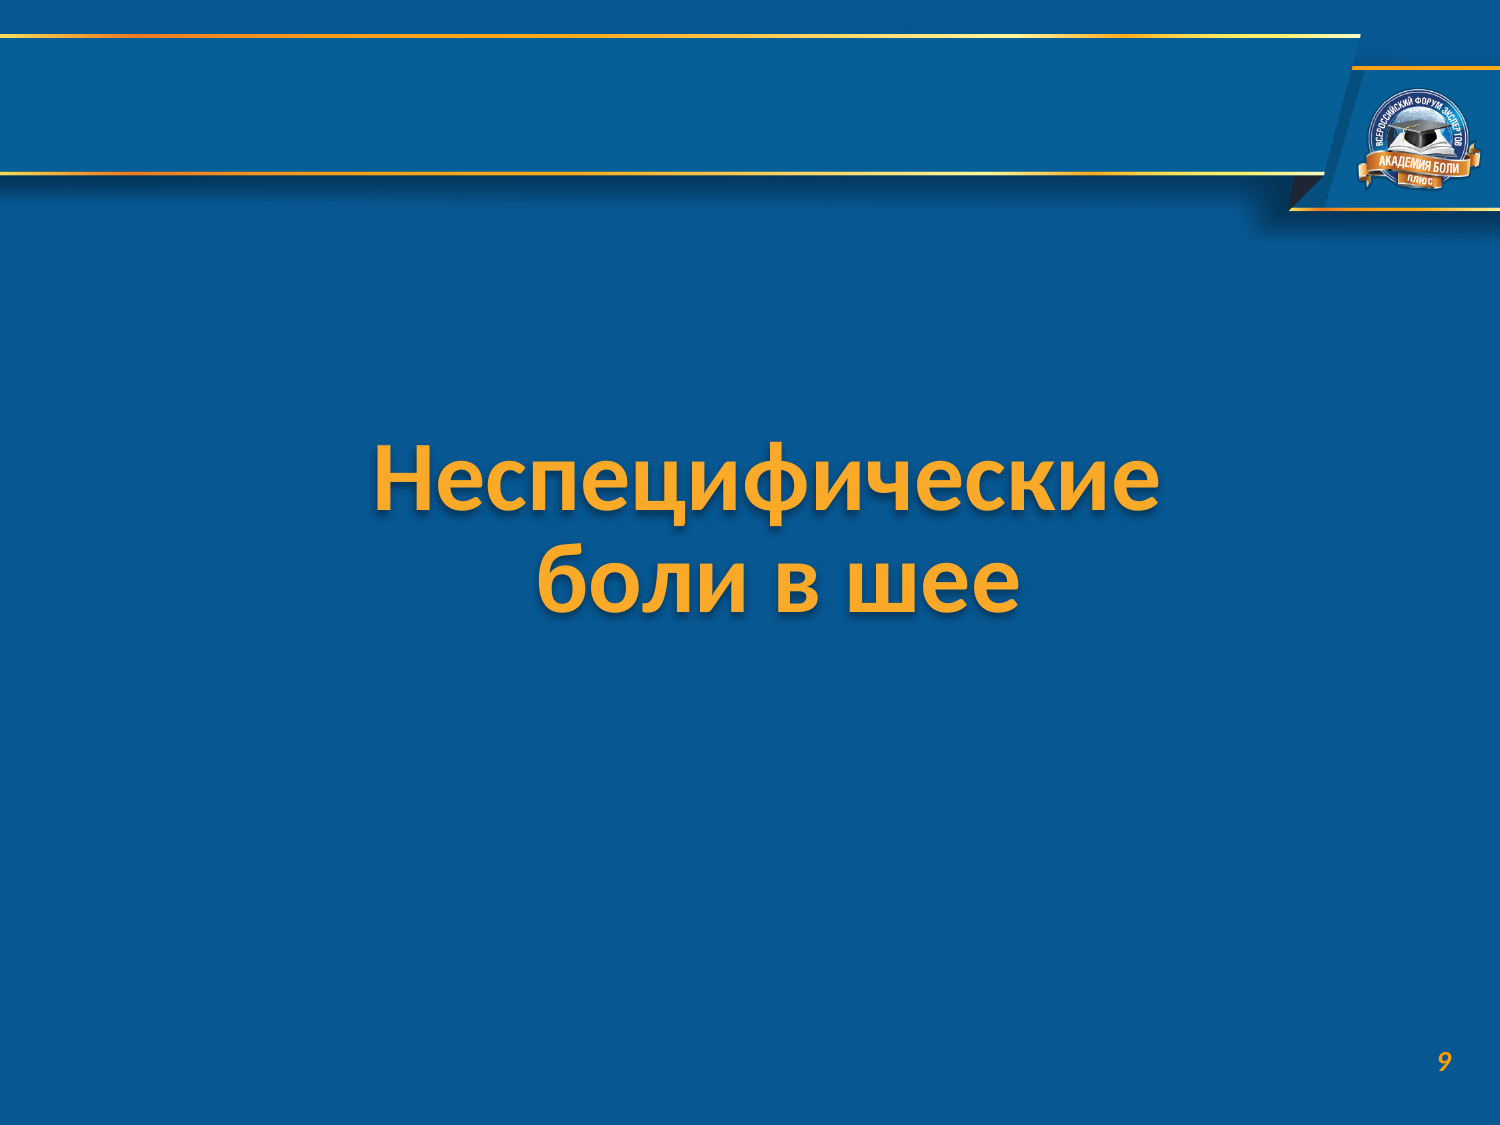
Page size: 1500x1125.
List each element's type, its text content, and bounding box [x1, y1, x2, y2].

text_box Неспецифические боли в шее [207, 420, 1350, 640]
picture [0, 0, 1500, 1125]
